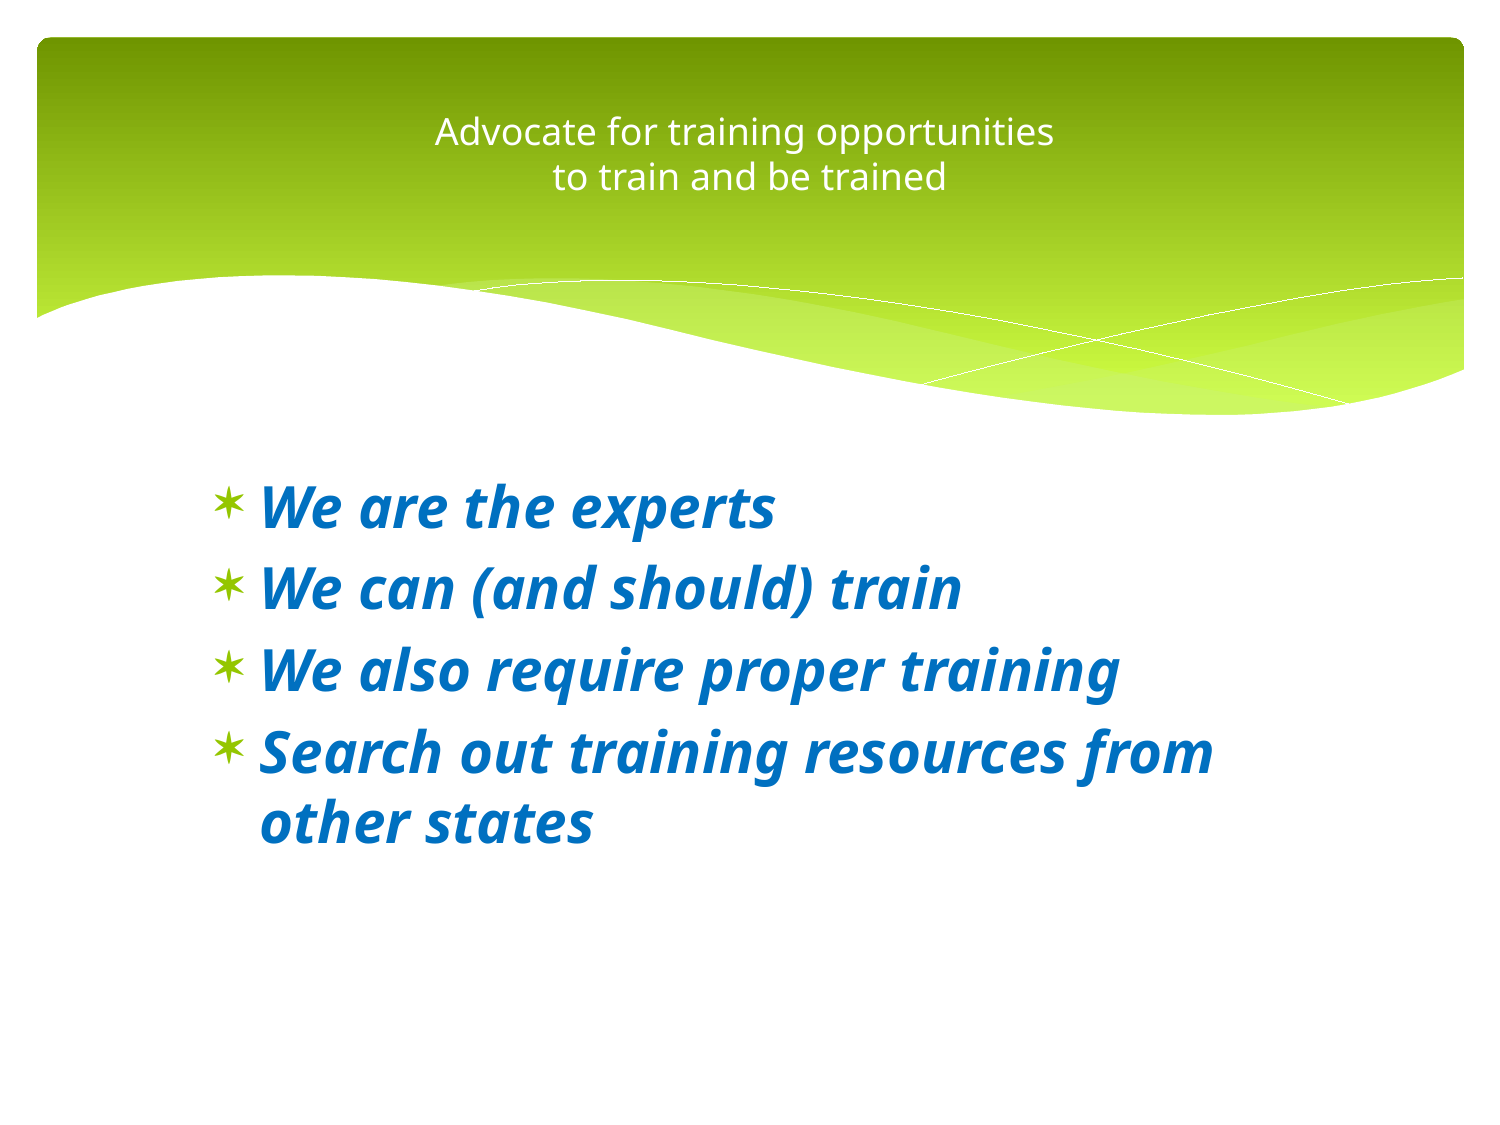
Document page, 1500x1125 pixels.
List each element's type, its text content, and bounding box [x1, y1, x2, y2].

text_box We are the experts We can (and should) train We also require proper training Search out training resources from other states [199, 462, 1250, 1000]
title Advocate for training opportunities to train and be trained [75, 55, 1425, 261]
